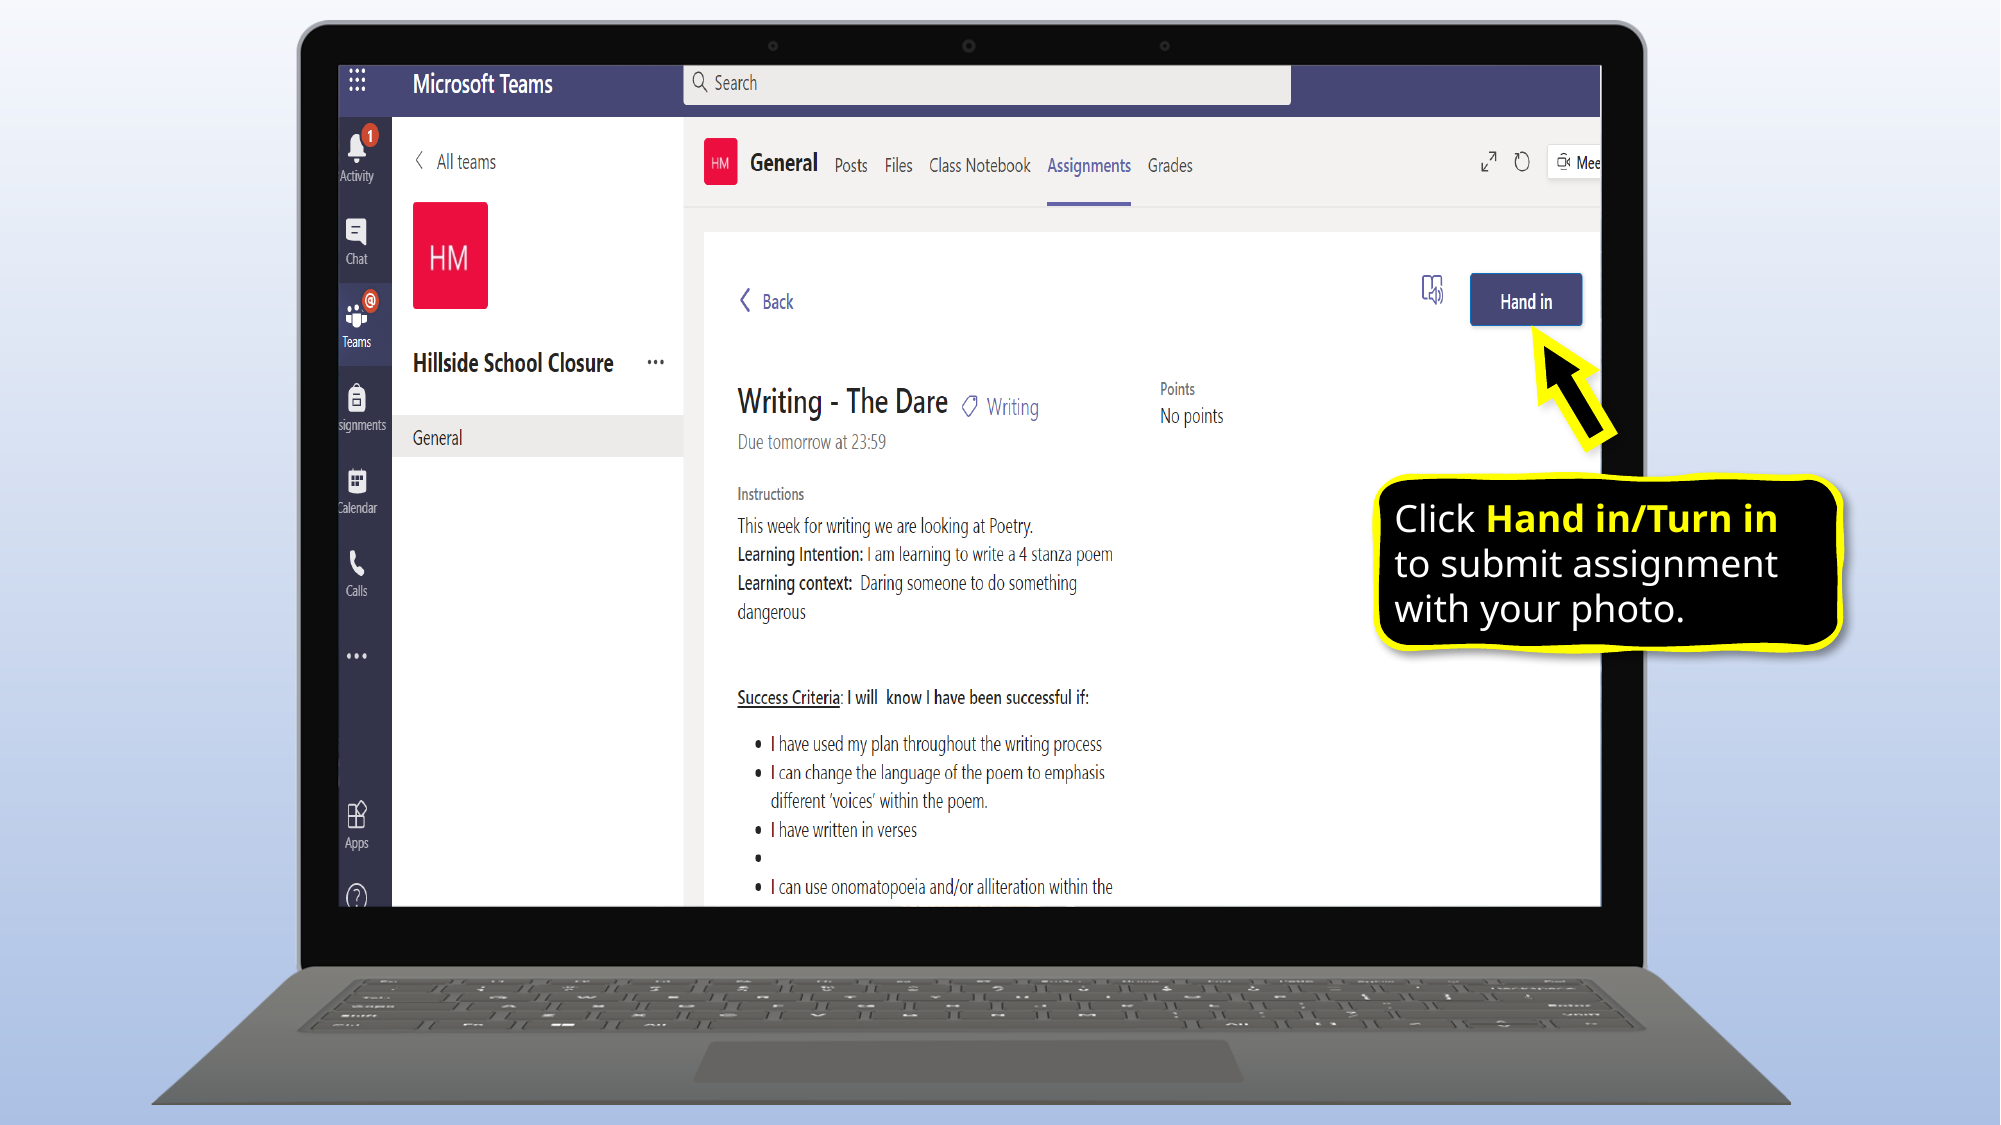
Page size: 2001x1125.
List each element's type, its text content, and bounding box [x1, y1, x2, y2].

picture [151, 20, 1792, 1105]
text_box Click Hand in/Turn in to submit assignment with your photo. [1792, 479, 1839, 647]
